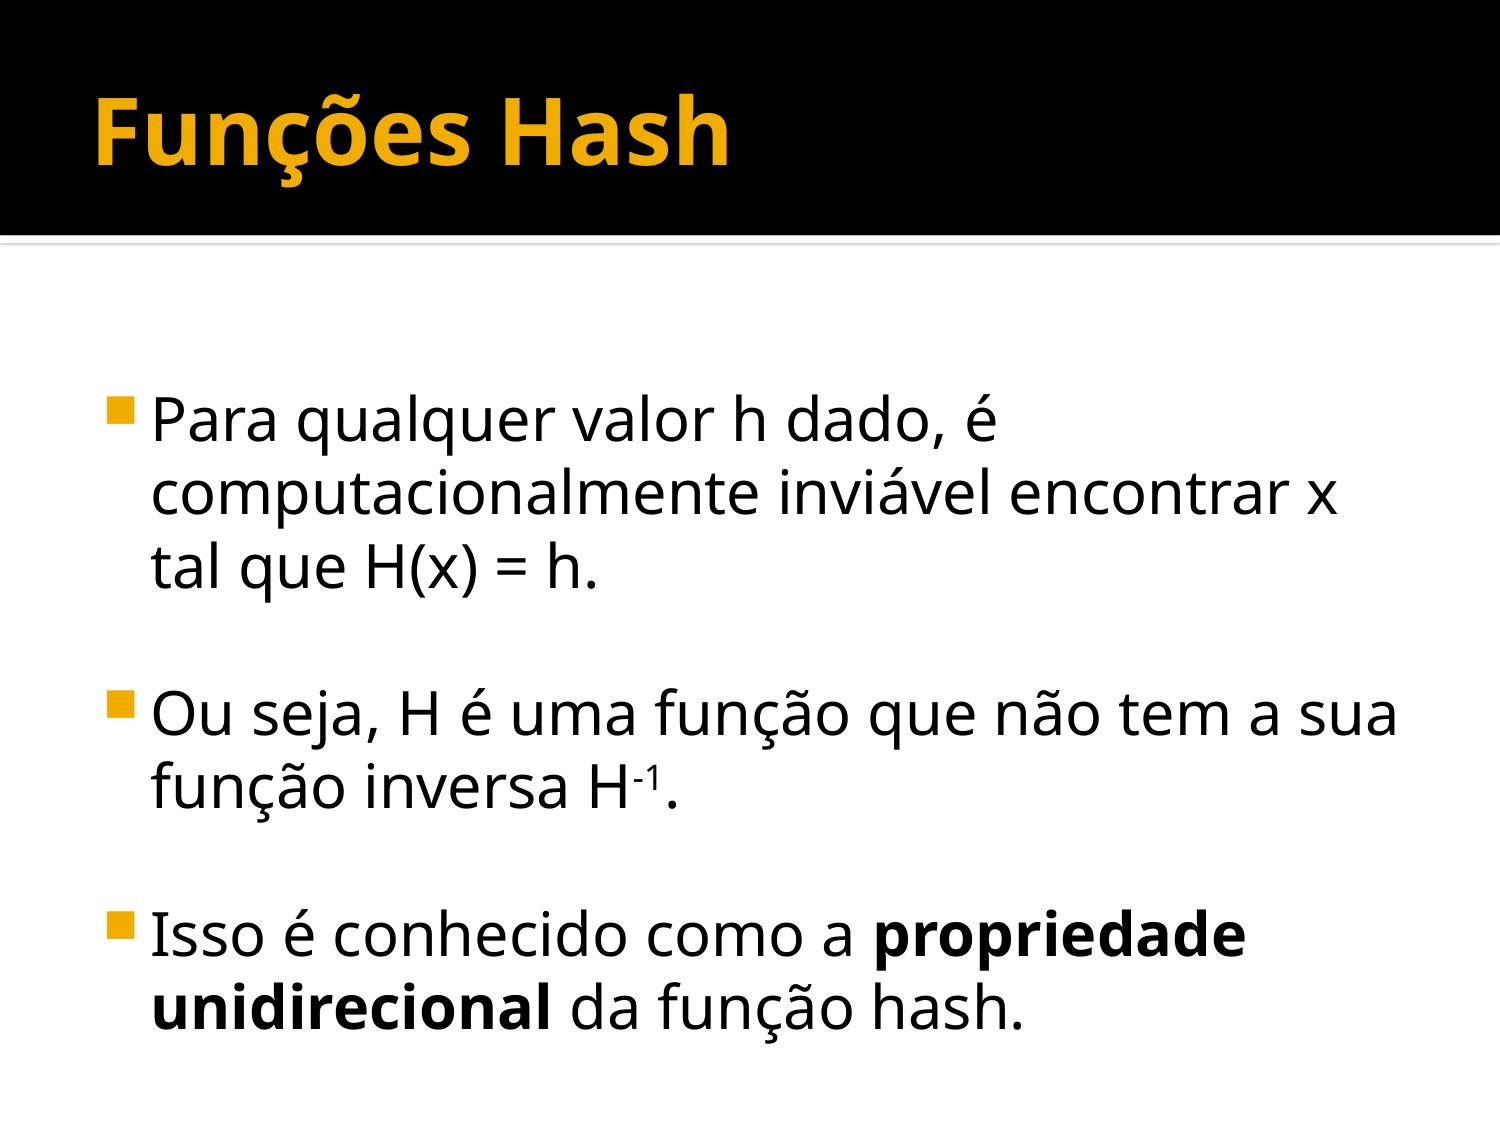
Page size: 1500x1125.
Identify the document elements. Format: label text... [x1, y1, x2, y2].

title Funções Hash [75, 25, 1425, 231]
list Para qualquer valor h dado, é computacionalmente inviável encontrar x tal que H(x) = h. Ou seja, H é uma função que não tem a sua função inversa H-1. Isso é conhecido como a propriedade unidirecional da função hash. [75, 291, 1425, 1050]
